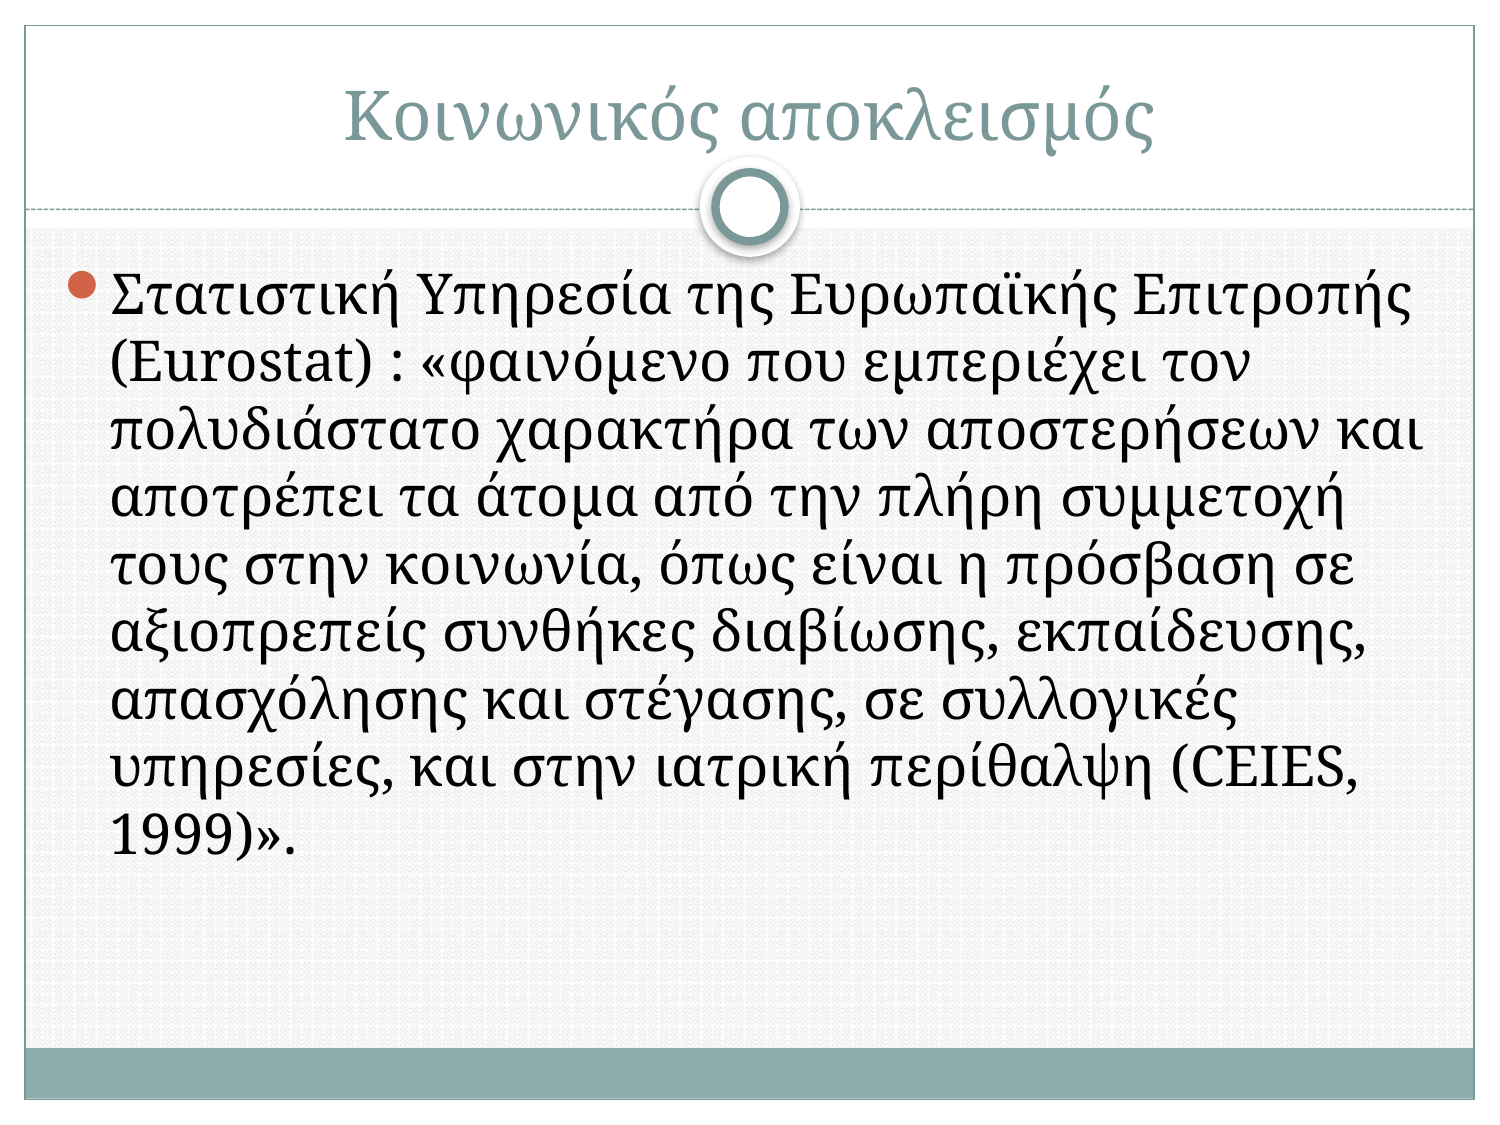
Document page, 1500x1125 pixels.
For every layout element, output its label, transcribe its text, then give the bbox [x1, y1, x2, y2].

title Κοινωνικός αποκλεισμός [49, 37, 1450, 162]
list Στατιστική Υπηρεσία της Ευρωπαϊκής Επιτροπής (Eurostat) : «φαινόμενο που εμπεριέχει τον πολυδιάστατο χαρακτήρα των αποστερήσεων και αποτρέπει τα άτομα από την πλήρη συμμετοχή τους στην κοινωνία, όπως είναι η πρόσβαση σε αξιοπρεπείς συνθήκες διαβίωσης, εκπαίδευσης, απασχόλησης και στέγασης, σε συλλογικές υπηρεσίες, και στην ιατρική περίθαλψη (CEIES, 1999)». [49, 250, 1445, 1001]
